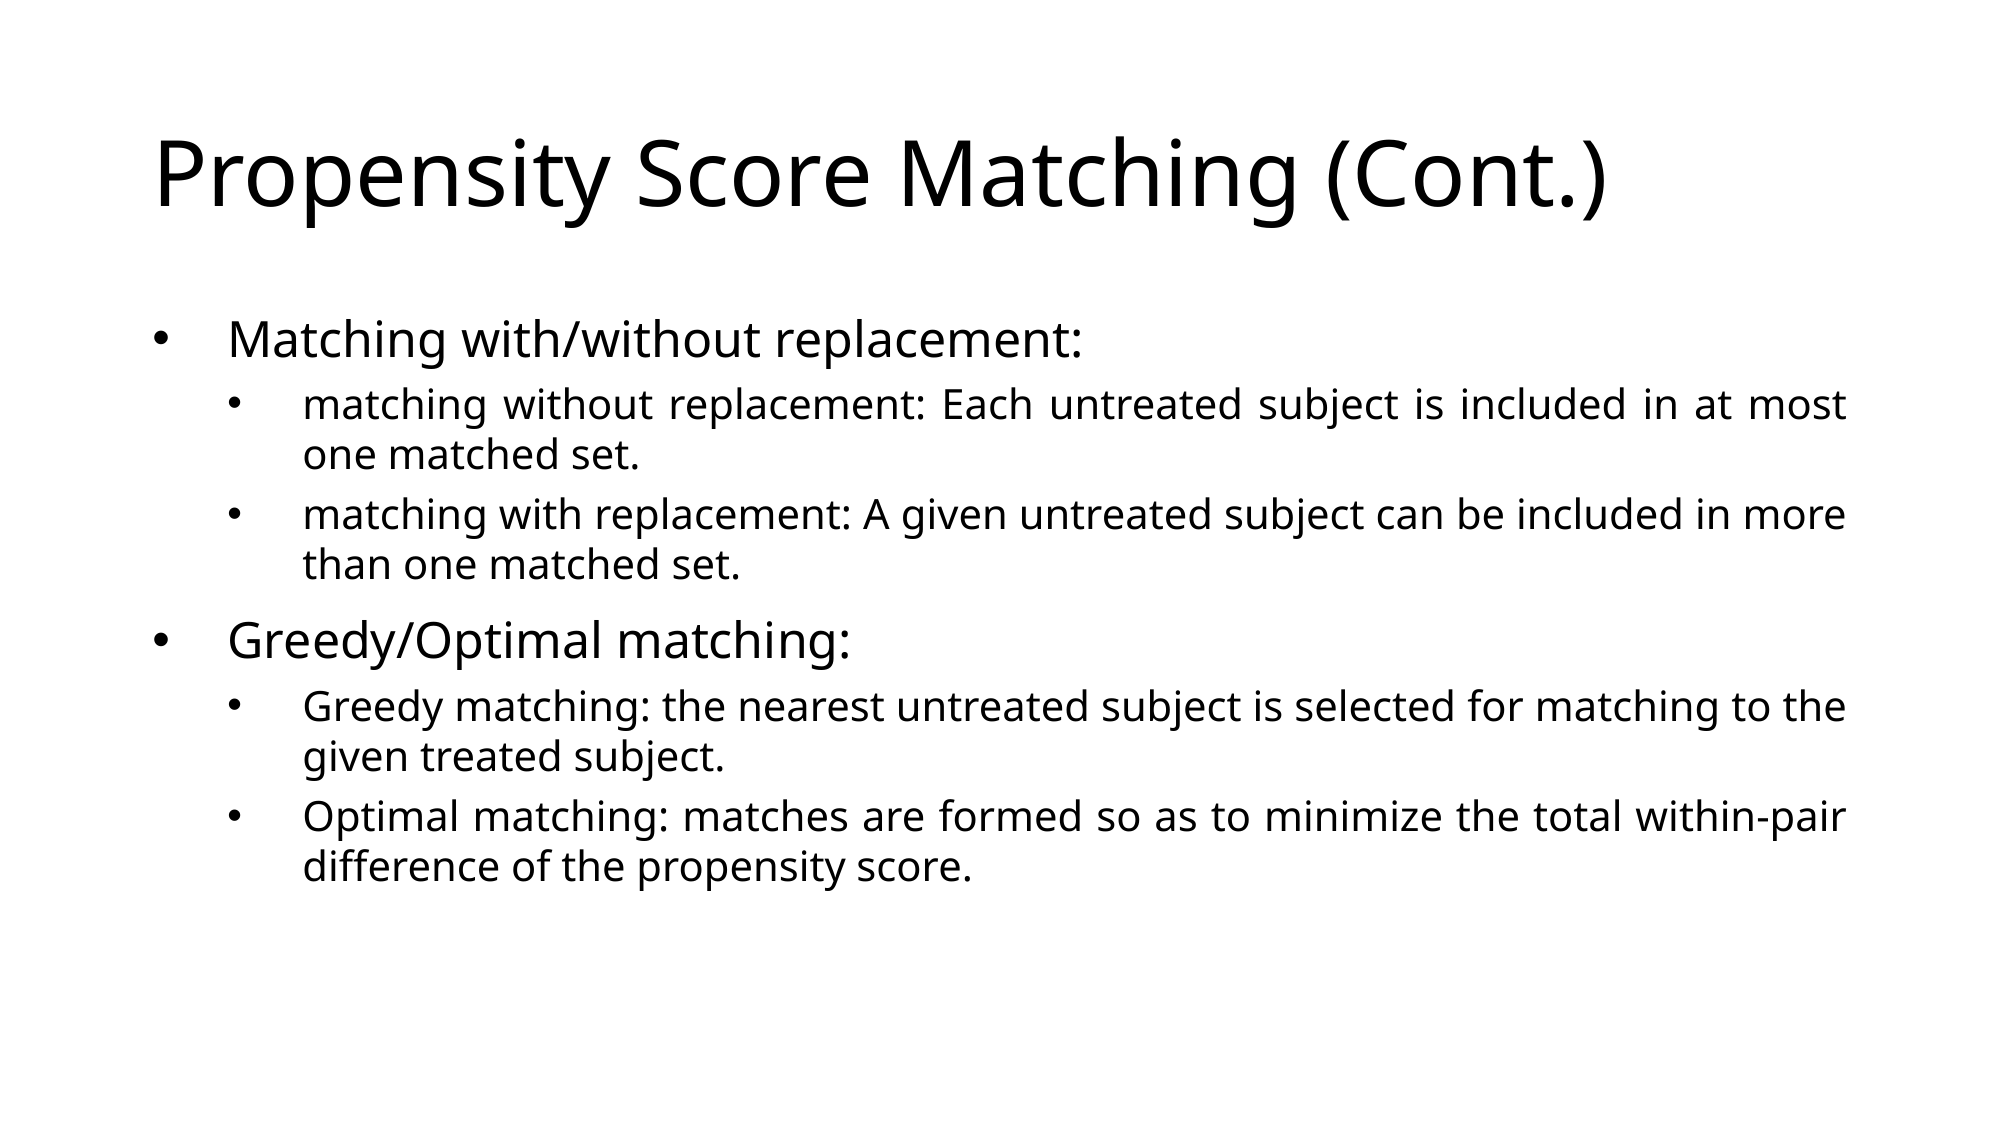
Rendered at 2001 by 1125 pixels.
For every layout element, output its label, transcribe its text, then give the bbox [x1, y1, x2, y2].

text_box Propensity Score Matching (Cont.) [137, 59, 1863, 234]
text_box Matching with/without replacement: matching without replacement: Each untreated subject is included in at most one matched set. matching with replacement: A given untreated subject can be included in more than one matched set. Greedy/Optimal matching: Greedy matching: the nearest untreated subject is selected for matching to the given treated subject. Optimal matching: matches are formed so as to minimize the total within-pair difference of the propensity score. [137, 299, 1863, 1108]
